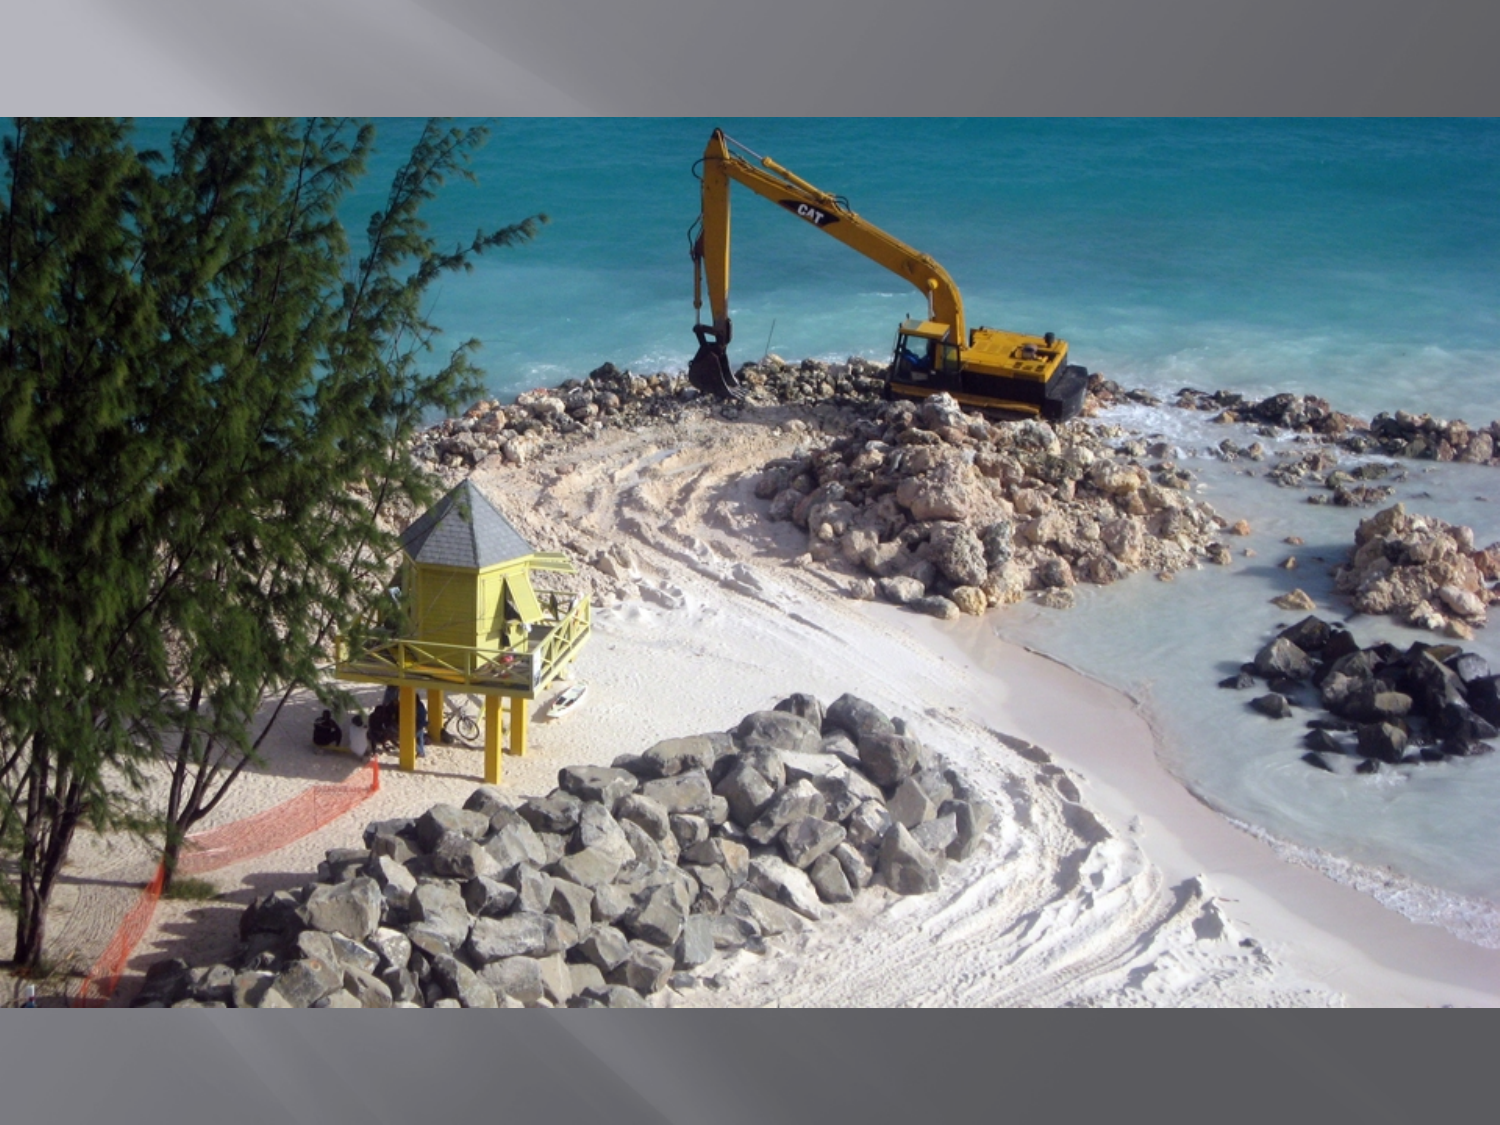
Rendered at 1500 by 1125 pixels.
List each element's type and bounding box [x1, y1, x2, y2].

picture [0, 116, 1500, 1008]
